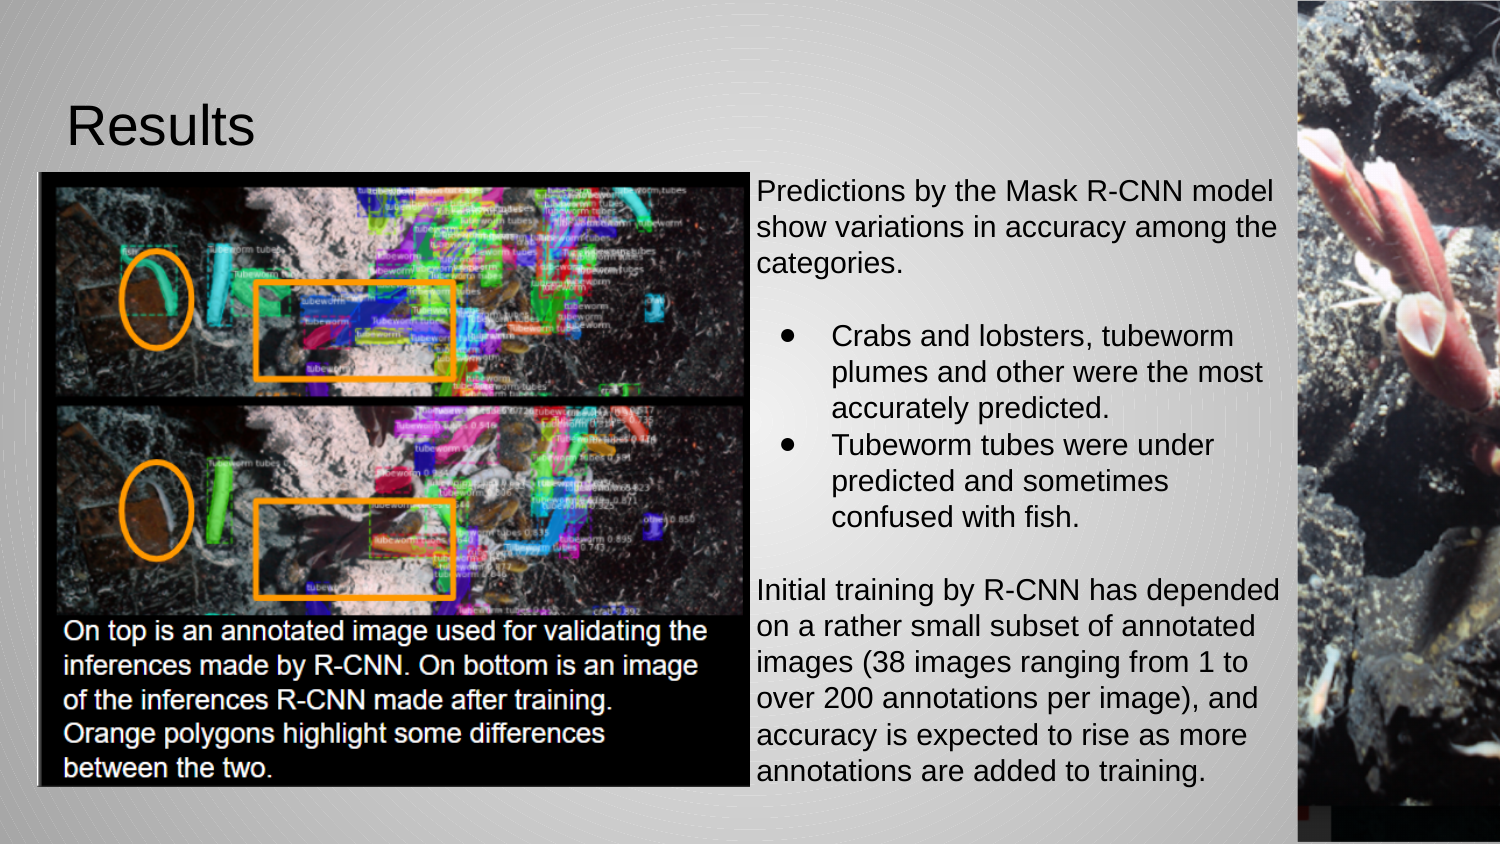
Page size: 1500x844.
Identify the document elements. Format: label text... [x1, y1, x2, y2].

title Results [51, 79, 1297, 171]
picture [977, 1, 1500, 841]
list Predictions by the Mask R-CNN model show variations in accuracy among the categories. Crabs and lobsters, tubeworm plumes and other were the most accurately predicted. Tubeworm tubes were under predicted and sometimes confused with fish. Initial training by R-CNN has depended on a rather small subset of annotated images (38 images ranging from 1 to over 200 annotations per image), and accuracy is expected to rise as more annotations are added to training. [741, 156, 1307, 844]
picture [37, 172, 751, 788]
